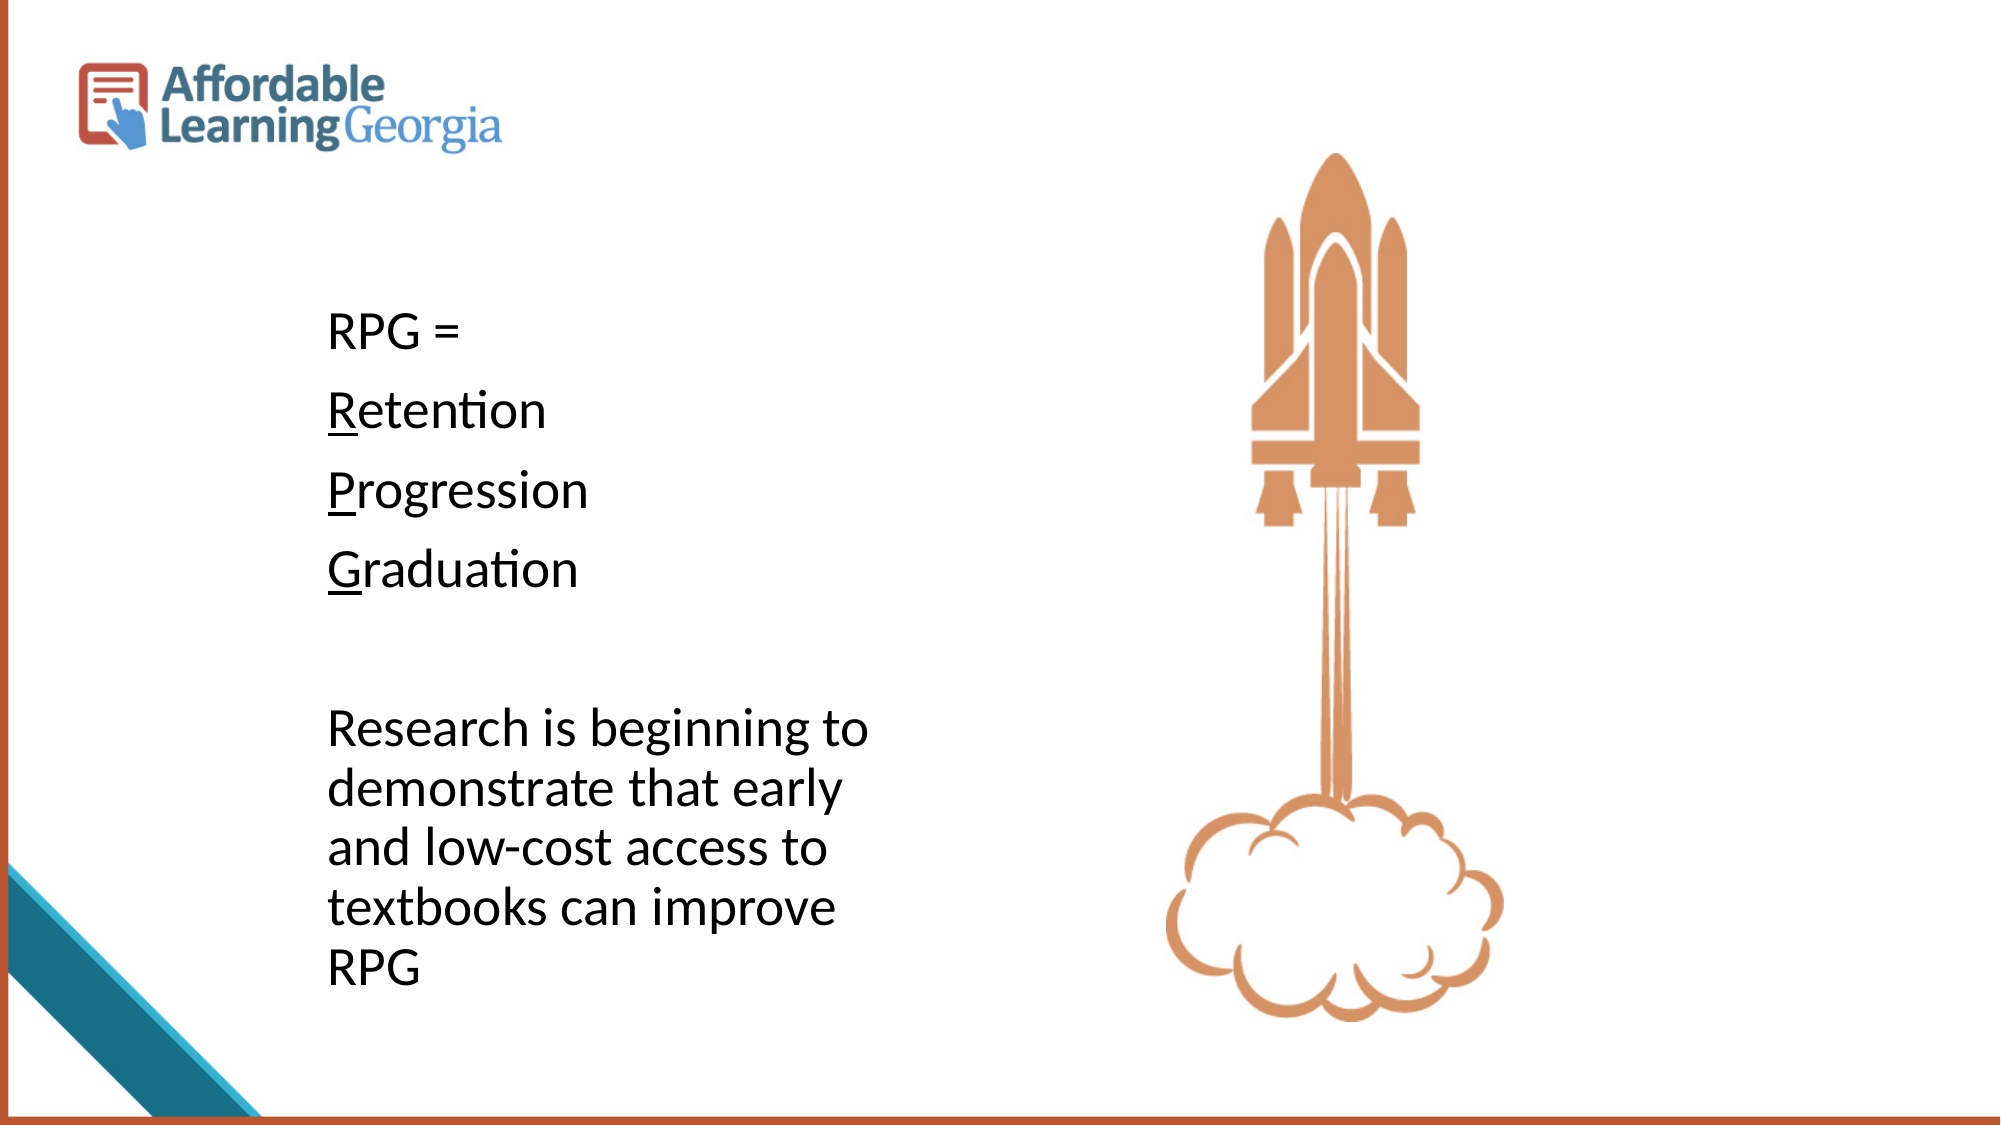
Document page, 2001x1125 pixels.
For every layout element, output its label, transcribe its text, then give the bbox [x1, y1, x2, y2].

list RPG = Retention Progression Graduation Research is beginning to demonstrate that early and low-cost access to textbooks can improve RPG [312, 294, 950, 1007]
picture [0, 0, 2001, 1125]
text_box Retention, Progression, Graduation [399, 950, 1750, 1125]
